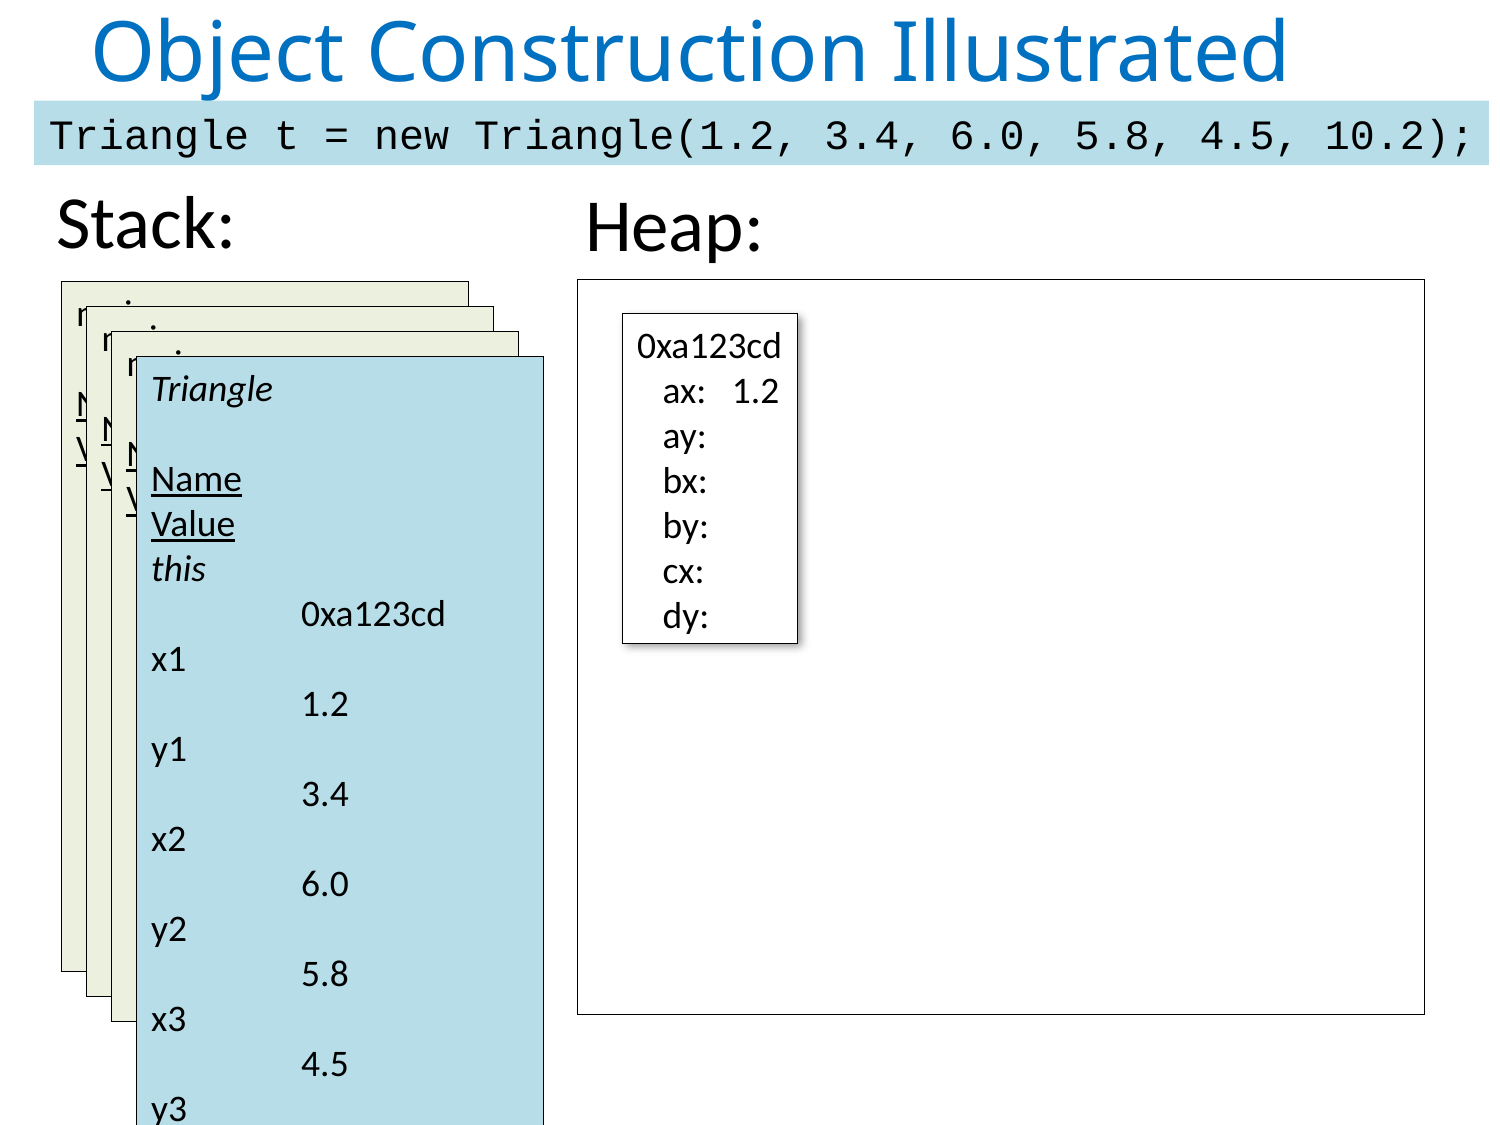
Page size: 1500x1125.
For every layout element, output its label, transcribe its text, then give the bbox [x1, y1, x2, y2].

text_box 0xa123cd ax: 1.2 ay: bx: by: cx: dy: [622, 313, 798, 644]
text_box Triangle t = new Triangle(1.2, 3.4, 6.0, 5.8, 4.5, 10.2); [34, 100, 1489, 166]
text_box Stack: [41, 166, 252, 272]
text_box [577, 279, 1425, 1015]
text_box main Name Value [61, 281, 469, 972]
text_box main Name Value [111, 331, 519, 1022]
text_box Heap: [570, 168, 781, 274]
text_box Triangle Name Value this 0xa123cd x1 1.2 y1 3.4 x2 6.0 y2 5.8 x3 4.5 y3 10.2 [136, 356, 544, 1125]
title Object Construction Illustrated [75, 0, 1425, 100]
text_box main Name Value [86, 306, 494, 997]
